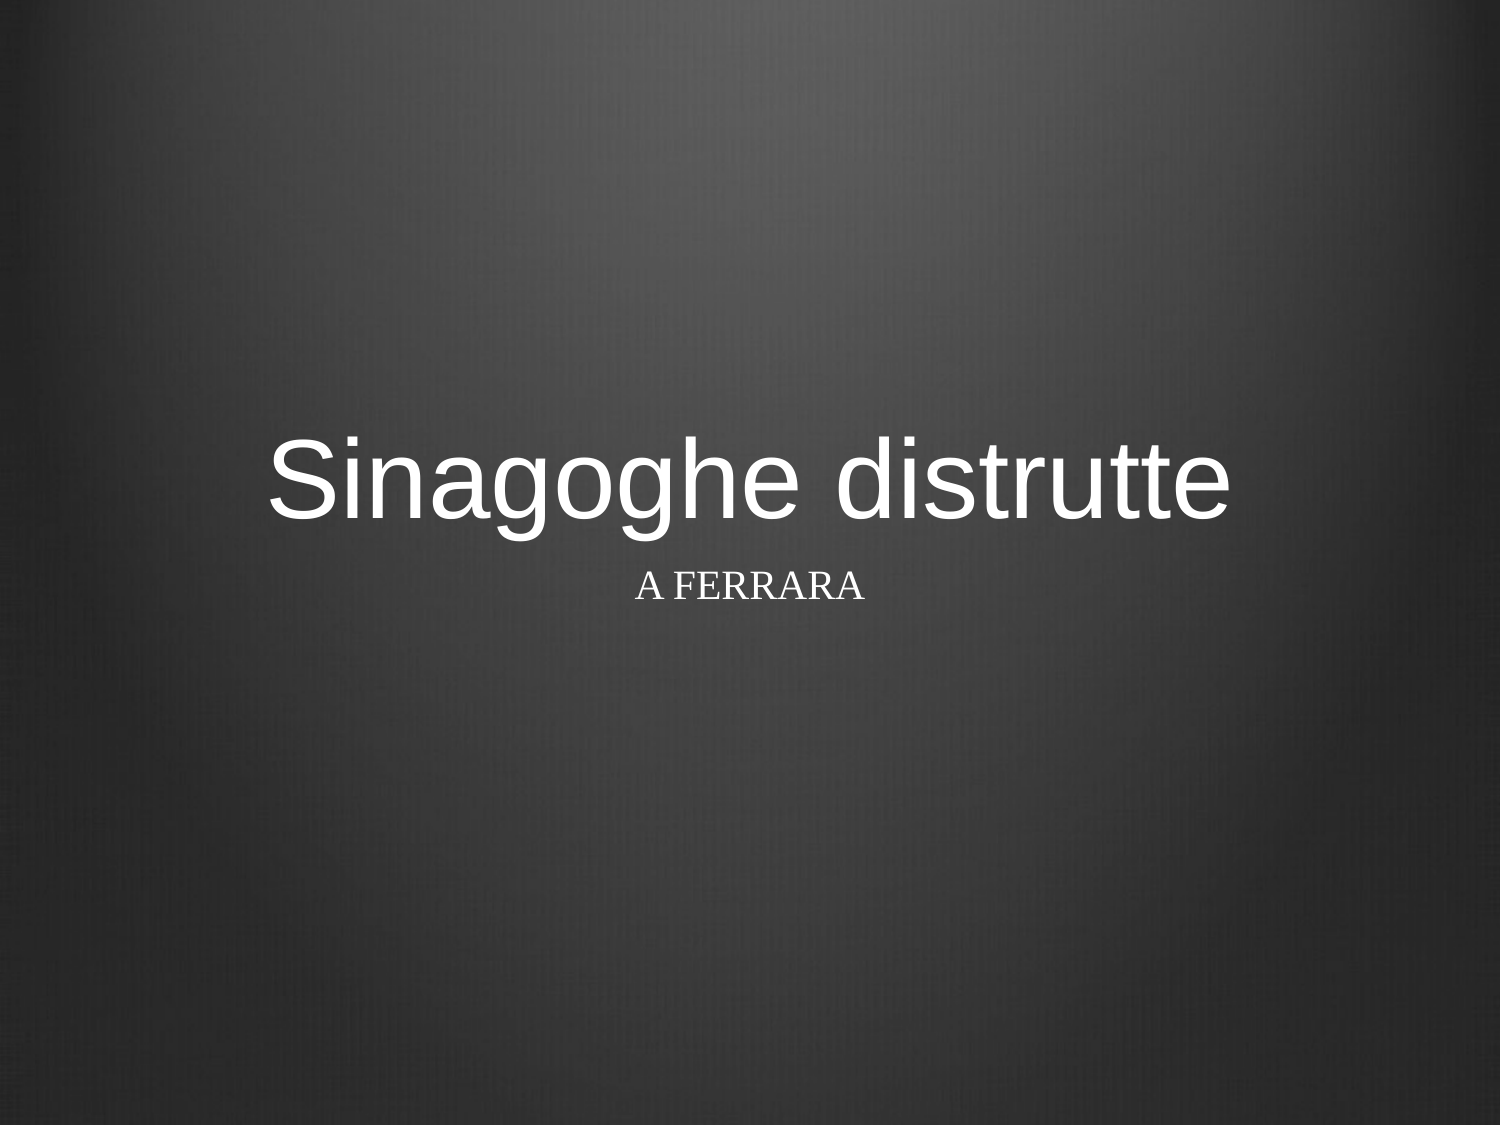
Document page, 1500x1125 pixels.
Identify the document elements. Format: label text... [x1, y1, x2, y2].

title Sinagoghe distrutte [112, 387, 1388, 549]
subtitle A FERRARA [112, 549, 1388, 694]
